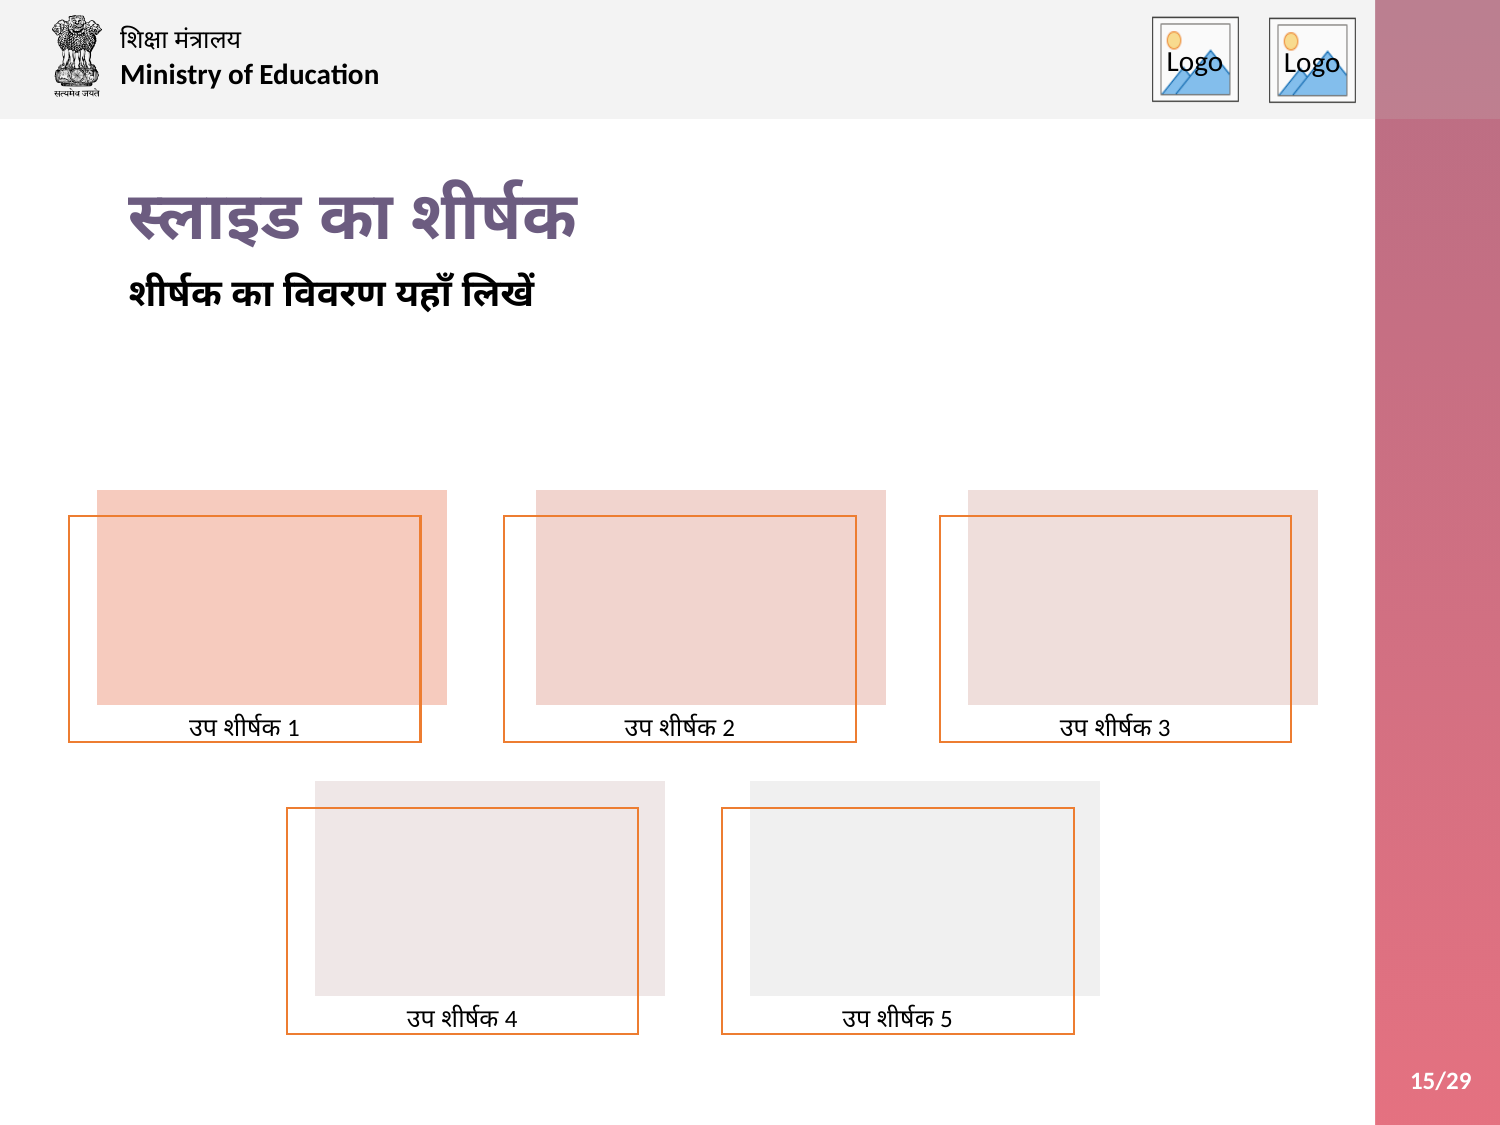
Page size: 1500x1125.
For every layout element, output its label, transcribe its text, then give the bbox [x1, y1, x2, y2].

list शीर्षक का विवरण यहाँ लिखें [113, 266, 979, 332]
list Ministry of Education [105, 52, 734, 86]
list स्लाइड का शीर्षक [113, 174, 804, 246]
list शिक्षा मंत्रालय [105, 19, 734, 50]
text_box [67, 478, 1320, 1044]
picture [0, 0, 1500, 1125]
